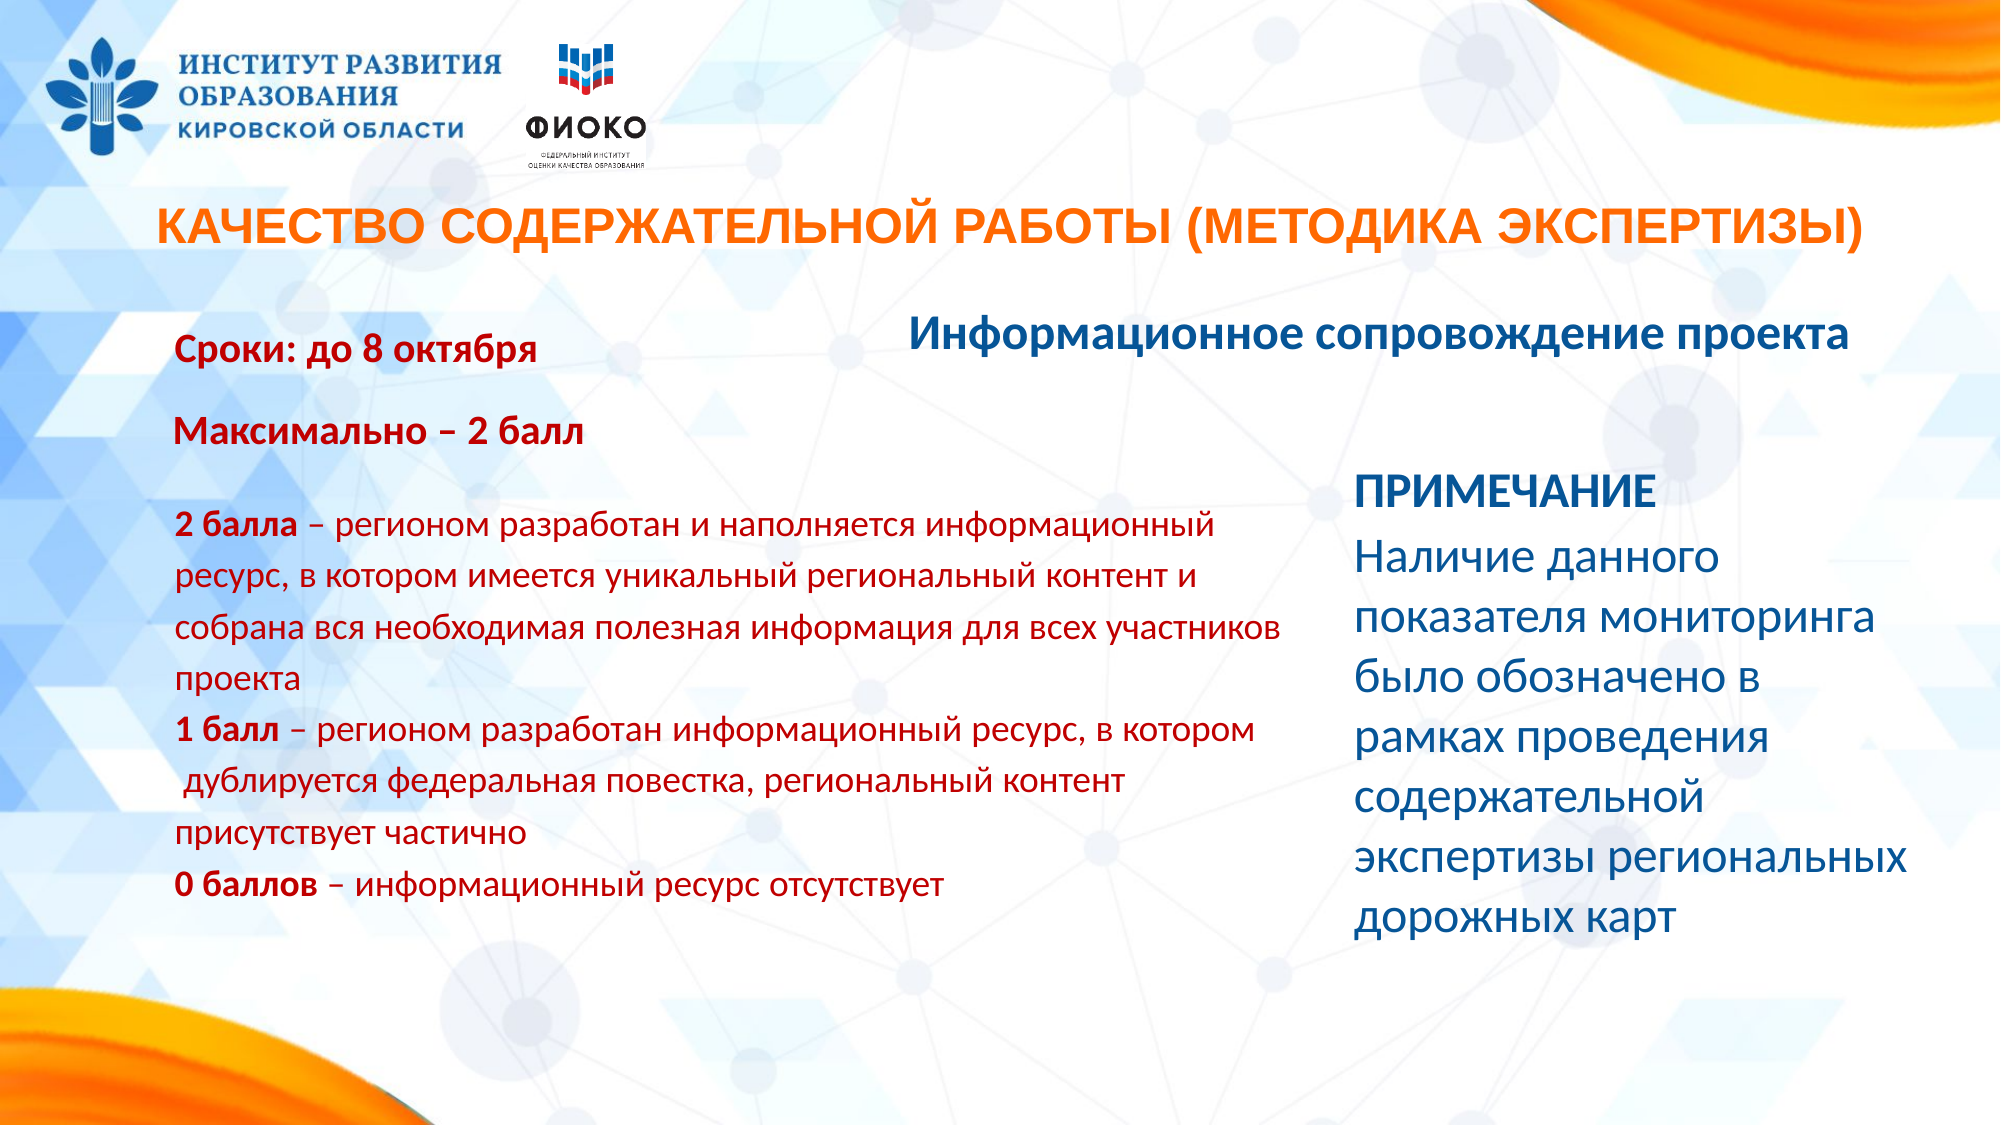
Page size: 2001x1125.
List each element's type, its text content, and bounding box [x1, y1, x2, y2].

text_box ПРИМЕЧАНИЕ Наличие данного показателя мониторинга было обозначено в рамках проведения содержательной экспертизы региональных дорожных карт [1338, 452, 1910, 943]
text_box Сроки: до 8 октября [172, 318, 646, 371]
text_box Максимально – 2 балл [170, 400, 708, 453]
picture [0, 0, 2001, 1125]
text_box Информационное сопровождение проекта [891, 291, 1946, 367]
text_box 2 балла – регионом разработан и наполняется информационный ресурс, в котором имеется уникальный региональный контент и собрана вся необходимая полезная информация для всех участников проекта 1 балл – регионом разработан информационный ресурс, в котором дублируется федеральная повестка, региональный контент присутствует частично 0 баллов – информационный ресурс отсутствует [172, 490, 1292, 904]
title КАЧЕСТВО СОДЕРЖАТЕЛЬНОЙ РАБОТЫ (МЕТОДИКА ЭКСПЕРТИЗЫ) [76, 75, 1946, 262]
